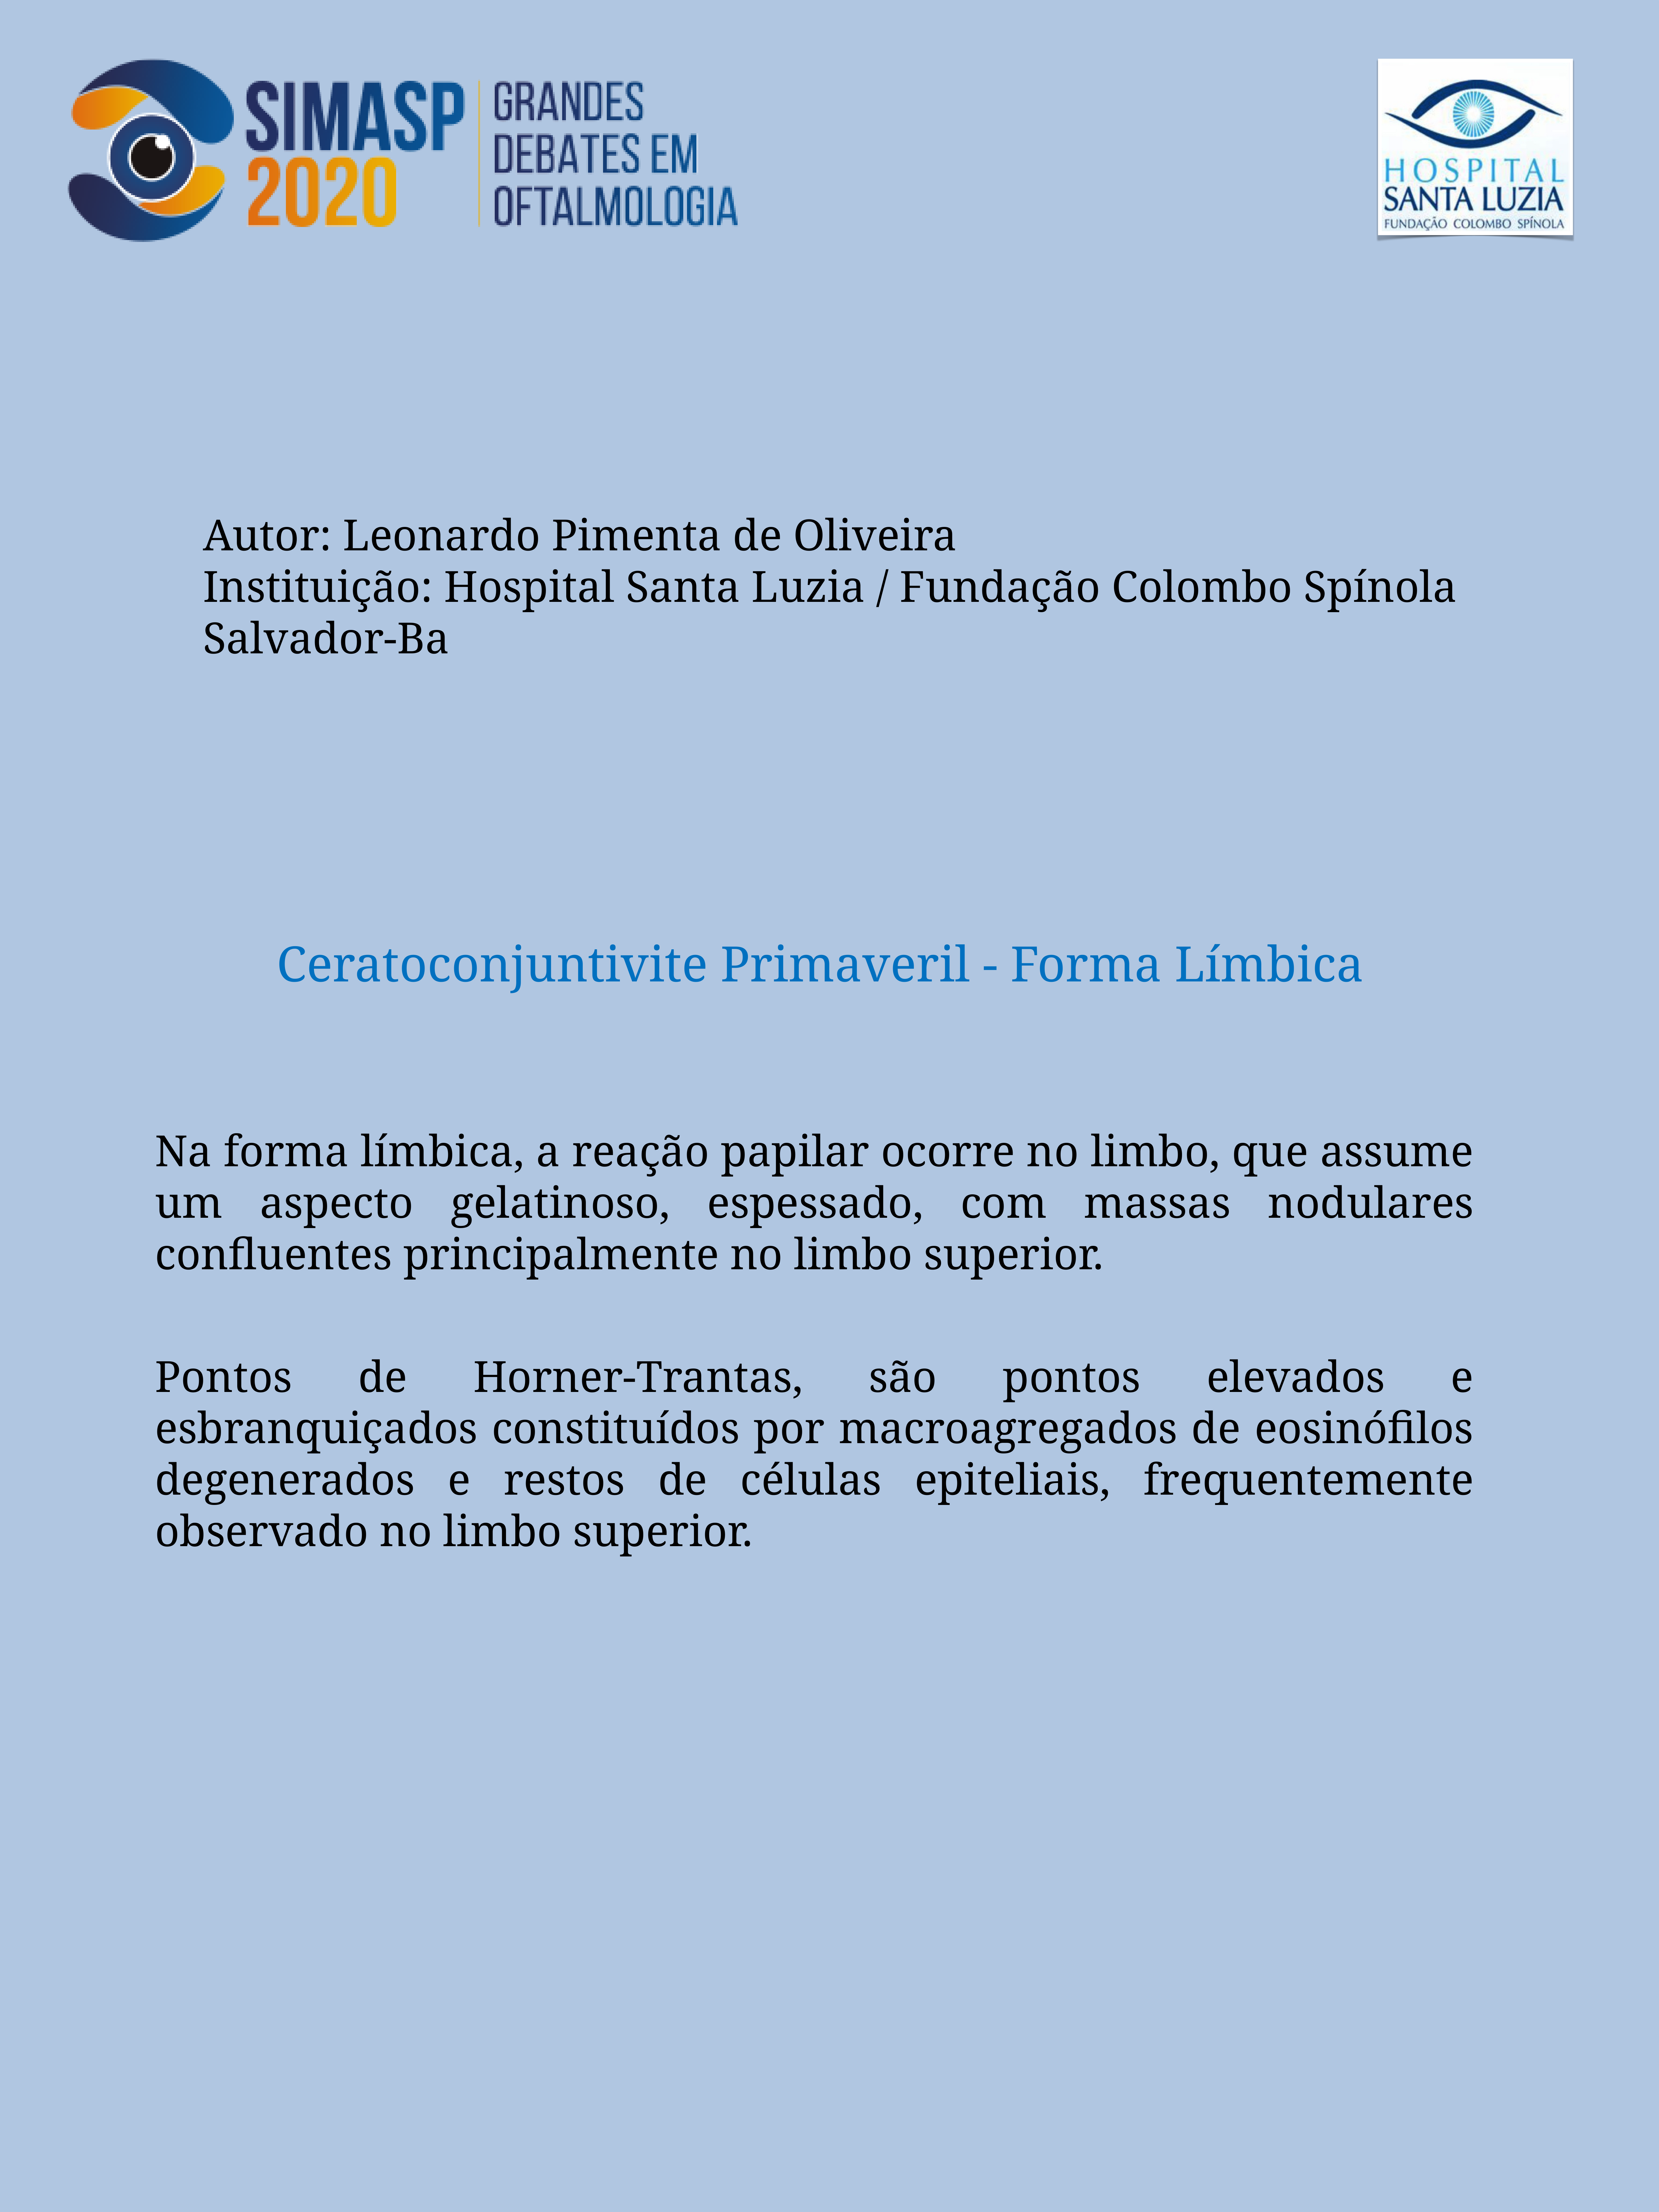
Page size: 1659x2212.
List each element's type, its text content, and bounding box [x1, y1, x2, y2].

title Autor: Leonardo Pimenta de Oliveira Instituição: Hospital Santa Luzia / Fundação Colombo Spínola Salvador-Ba [192, 490, 1571, 674]
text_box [1376, 59, 1574, 242]
picture [67, 59, 739, 242]
list Ceratoconjuntivite Primaveril - Forma Límbica Na forma límbica, a reação papilar ocorre no limbo, que assume um aspecto gelatinoso, espessado, com massas nodulares confluentes principalmente no limbo superior. Pontos de Horner-Trantas, são pontos elevados e esbranquiçados constituídos por macroagregados de eosinófilos degenerados e restos de células epiteliais, frequentemente observado no limbo superior. [144, 922, 1486, 1777]
